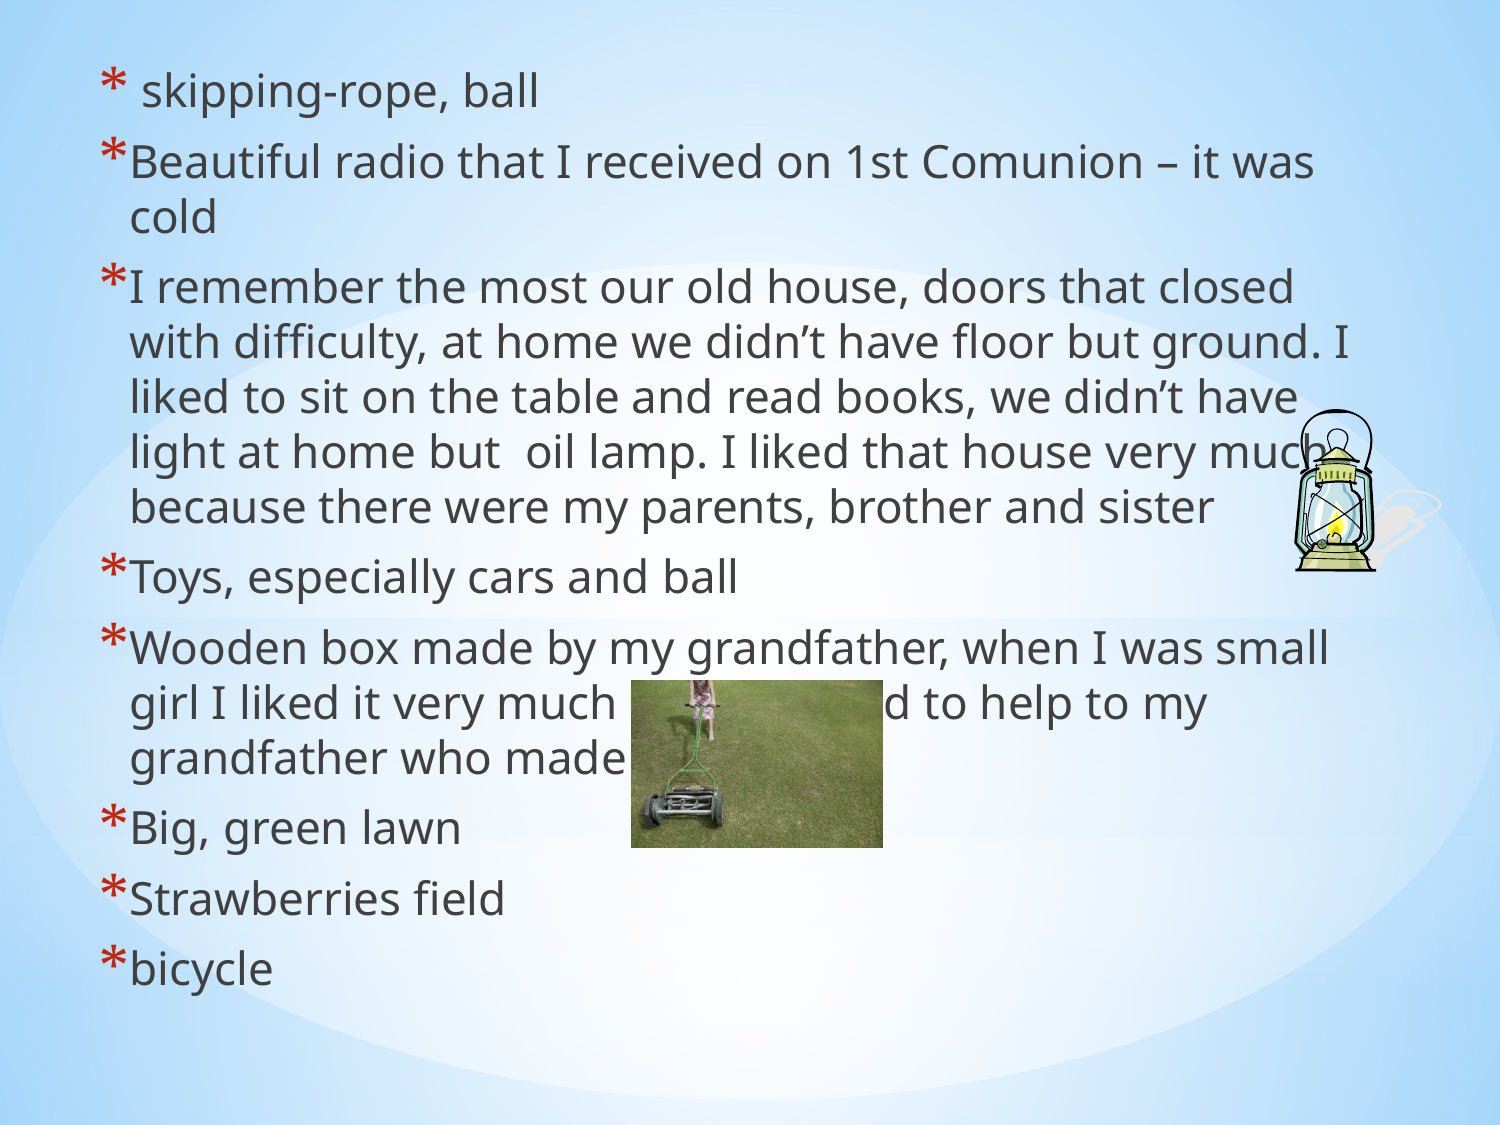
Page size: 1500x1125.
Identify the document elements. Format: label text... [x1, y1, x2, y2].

picture [1293, 408, 1444, 574]
list skipping-rope, ball Beautiful radio that I received on 1st Comunion – it was cold I remember the most our old house, doors that closed with difficulty, at home we didn’t have floor but ground. I liked to sit on the table and read books, we didn’t have light at home but oil lamp. I liked that house very much because there were my parents, brother and sister Toys, especially cars and ball Wooden box made by my grandfather, when I was small girl I liked it very much and I wanted to help to my grandfather who made that boxes Big, green lawn Strawberries field bicycle [76, 54, 1412, 1047]
picture [631, 680, 883, 848]
